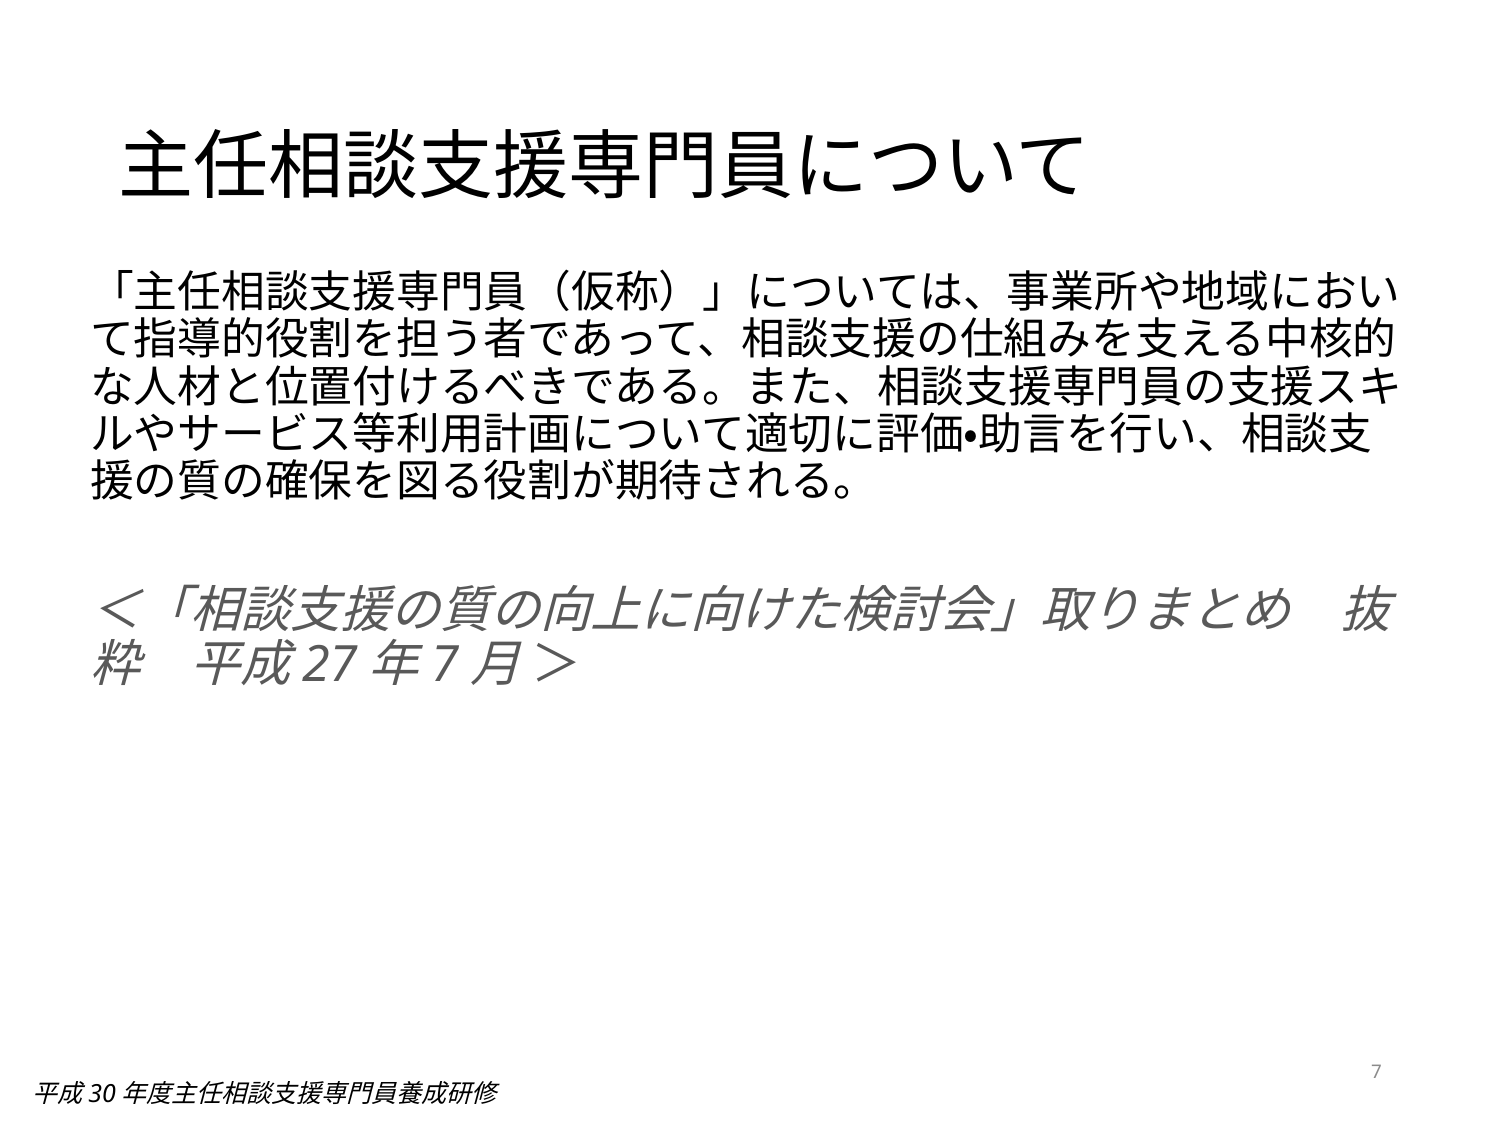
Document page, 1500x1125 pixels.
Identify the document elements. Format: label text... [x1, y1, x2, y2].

slide_number 7 [1059, 1042, 1397, 1103]
list 「主任相談支援専門員（仮称）」については、事業所や地域において指導的役割を担う者であって、相談支援の仕組みを支える中核的な人材と位置付けるべきである。また、相談支援専門員の支援スキルやサービス等利用計画について適切に評価・助言を行い、相談支援の質の確保を図る役割が期待される。 ＜「相談支援の質の向上に向けた検討会」取りまとめ 抜粋 平成27年7月 ＞ [75, 262, 1425, 1059]
title 主任相談支援専門員について [103, 59, 1397, 262]
text_box 平成30年度主任相談支援専門員養成研修 [17, 1070, 609, 1116]
